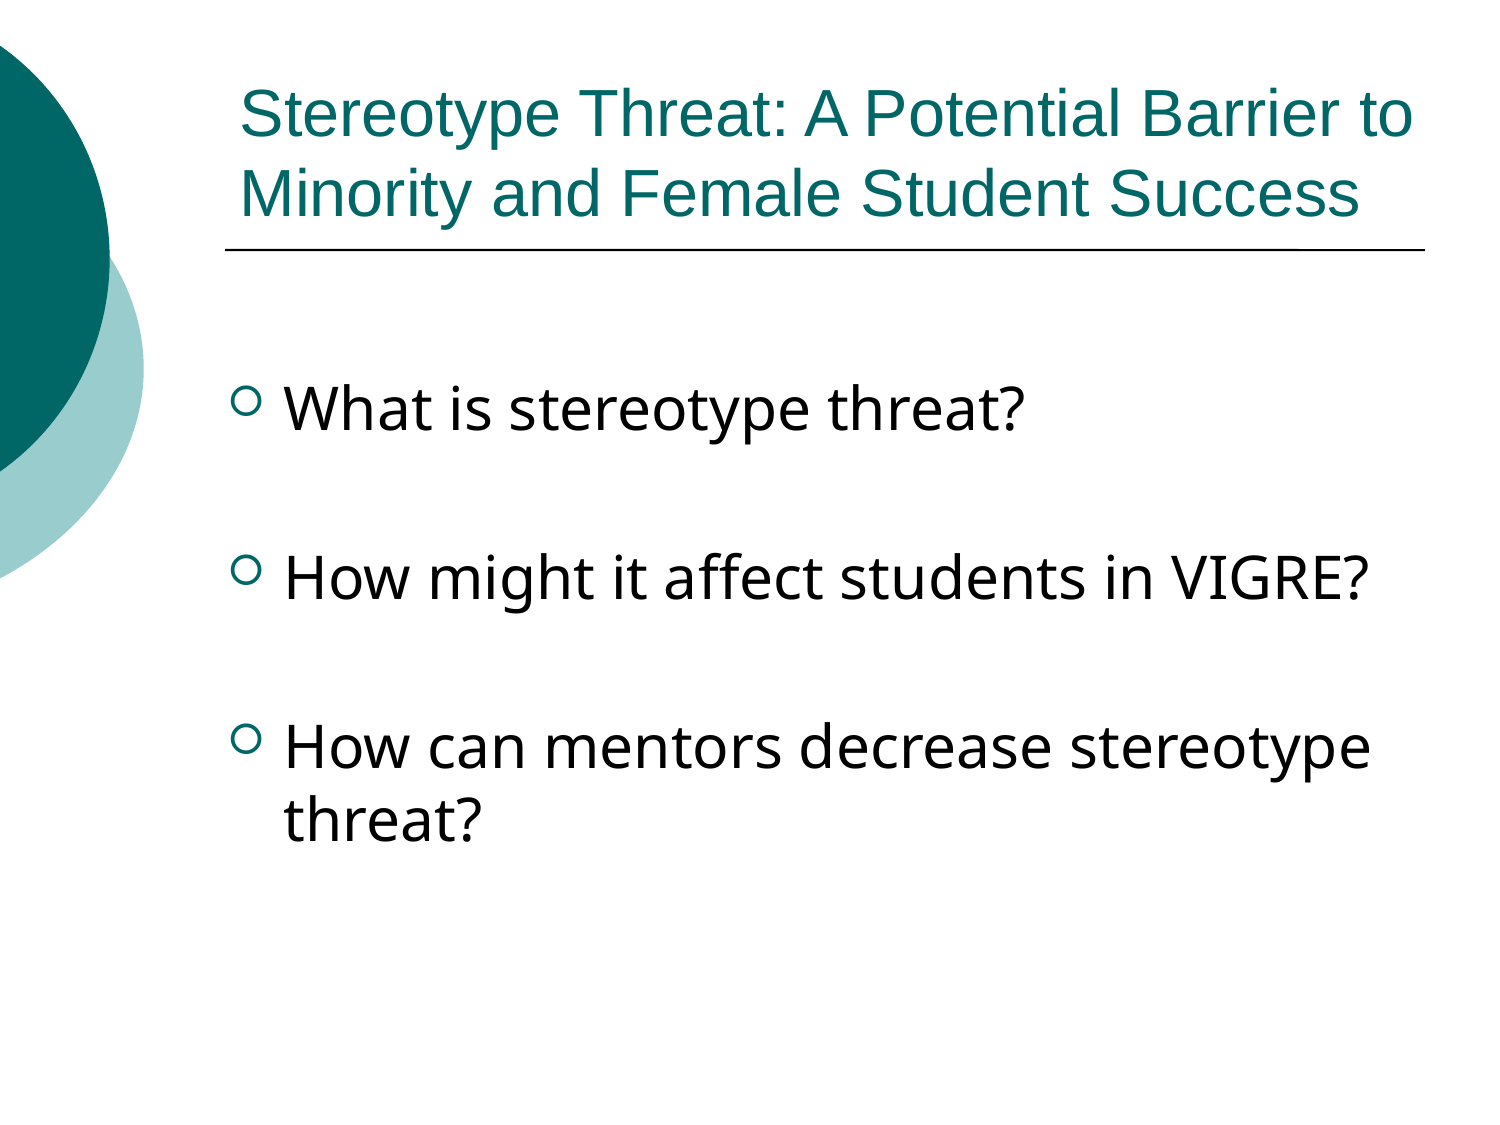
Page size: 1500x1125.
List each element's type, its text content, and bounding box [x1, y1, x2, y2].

list What is stereotype threat? How might it affect students in VIGRE? How can mentors decrease stereotype threat? [212, 362, 1413, 1038]
title Stereotype Threat: A Potential Barrier to Minority and Female Student Success [224, 49, 1463, 238]
